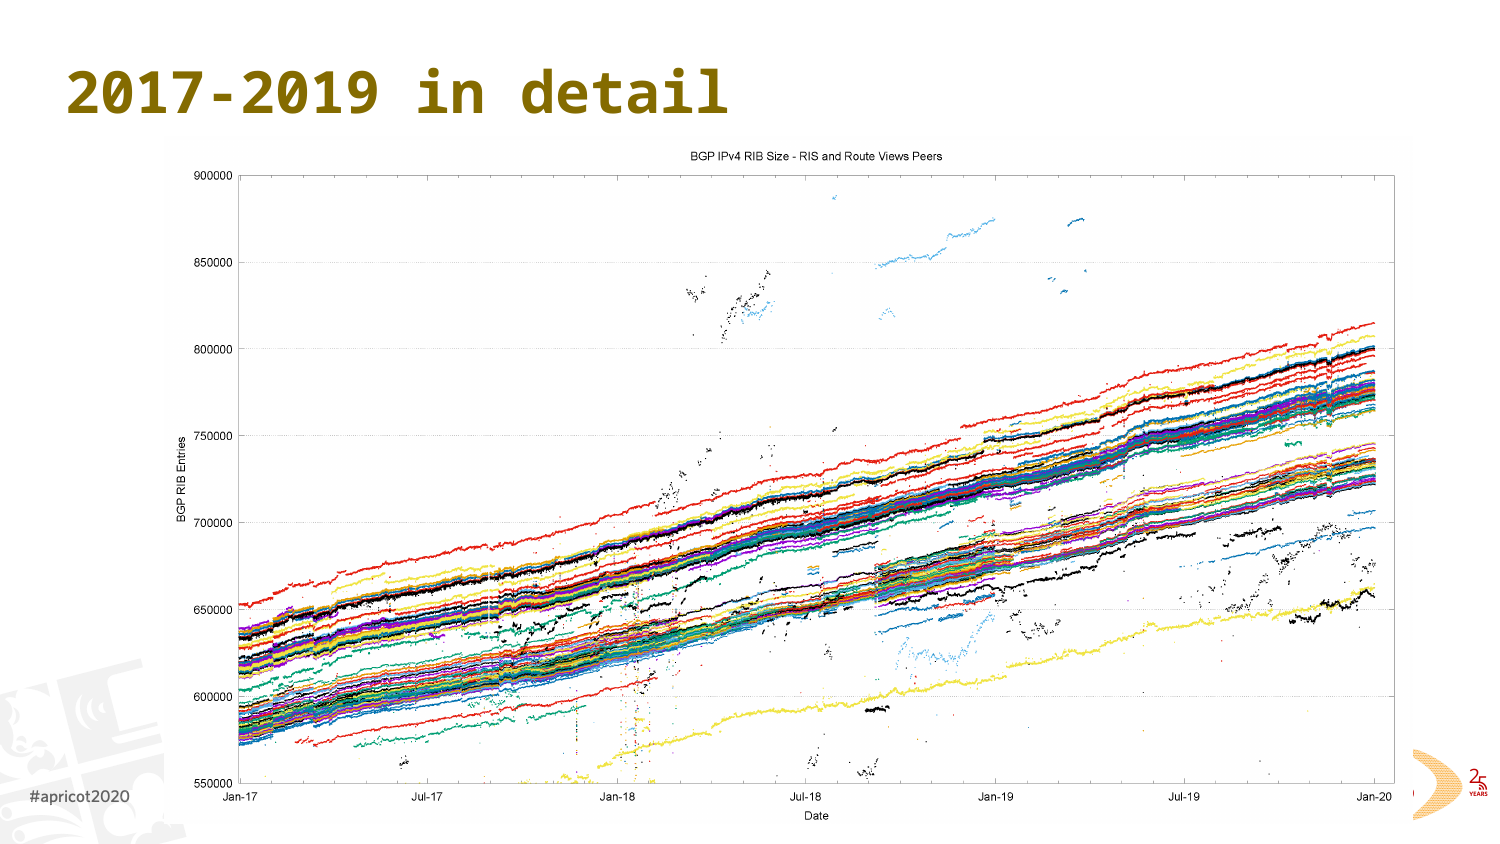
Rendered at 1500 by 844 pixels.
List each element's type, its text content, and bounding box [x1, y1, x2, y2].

title 2017-2019 in detail [64, 19, 1436, 162]
picture [0, 0, 1500, 844]
